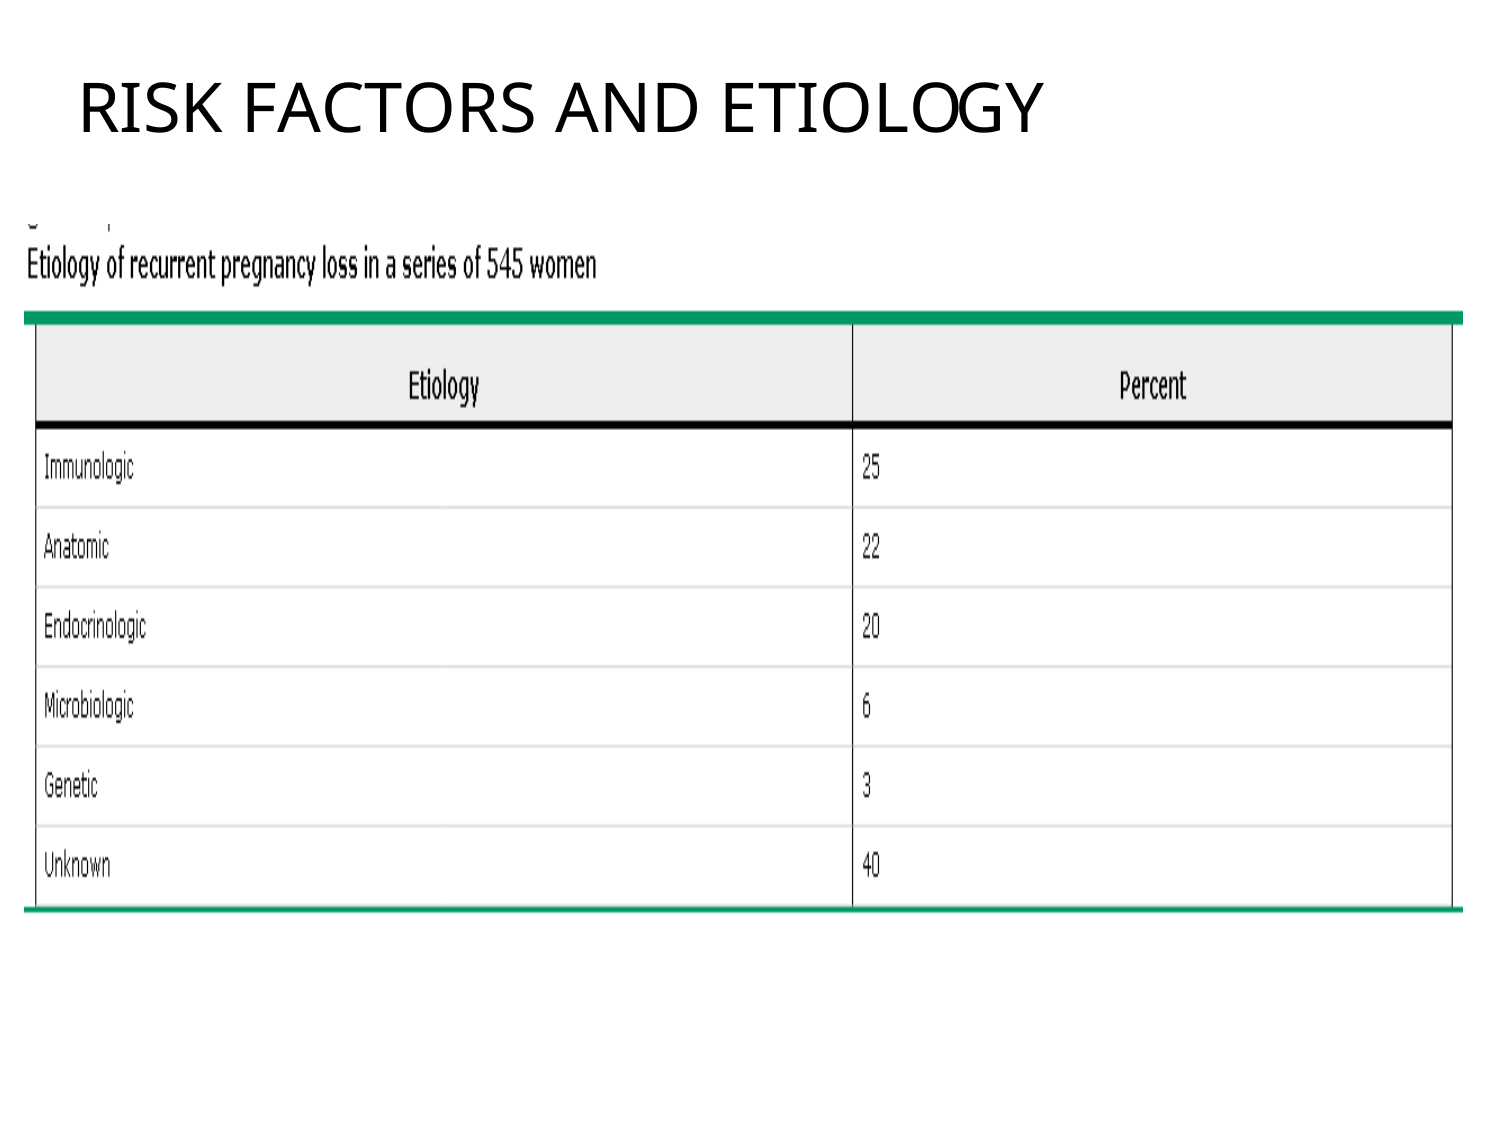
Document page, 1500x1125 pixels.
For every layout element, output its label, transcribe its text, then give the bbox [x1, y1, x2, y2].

title RISK FACTORS AND ETIOLOGY [75, 8, 1175, 199]
picture [24, 224, 1463, 938]
